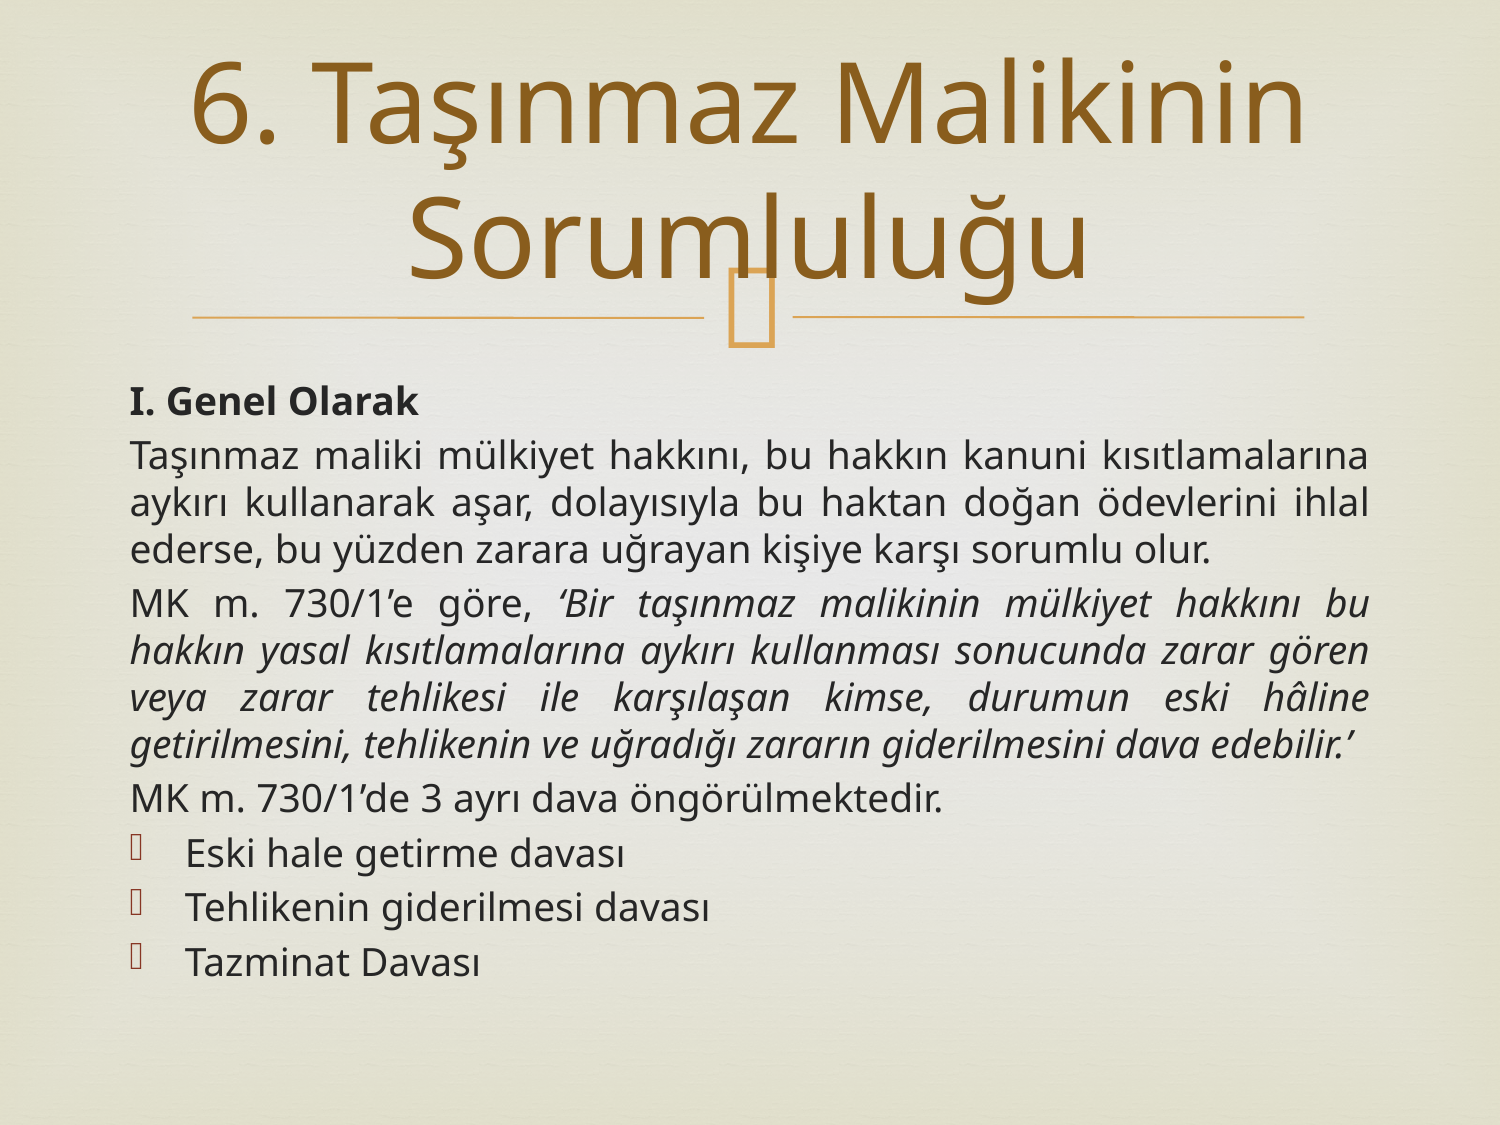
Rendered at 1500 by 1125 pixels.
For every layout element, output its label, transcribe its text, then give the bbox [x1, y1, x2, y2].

list I. Genel Olarak Taşınmaz maliki mülkiyet hakkını, bu hakkın kanuni kısıtlamalarına aykırı kullanarak aşar, dolayısıyla bu haktan doğan ödevlerini ihlal ederse, bu yüzden zarara uğrayan kişiye karşı sorumlu olur. MK m. 730/1’e göre, ‘Bir taşınmaz malikinin mülkiyet hakkını bu hakkın yasal kısıtlamalarına aykırı kullanması sonucunda zarar gören veya zarar tehlikesi ile karşılaşan kimse, durumun eski hâline getirilmesini, tehlikenin ve uğradığı zararın giderilmesini dava edebilir.’ MK m. 730/1’de 3 ayrı dava öngörülmektedir. Eski hale getirme davası Tehlikenin giderilmesi davası Tazminat Davası [114, 368, 1386, 1005]
title 6. Taşınmaz Malikinin Sorumluluğu [64, 66, 1436, 267]
